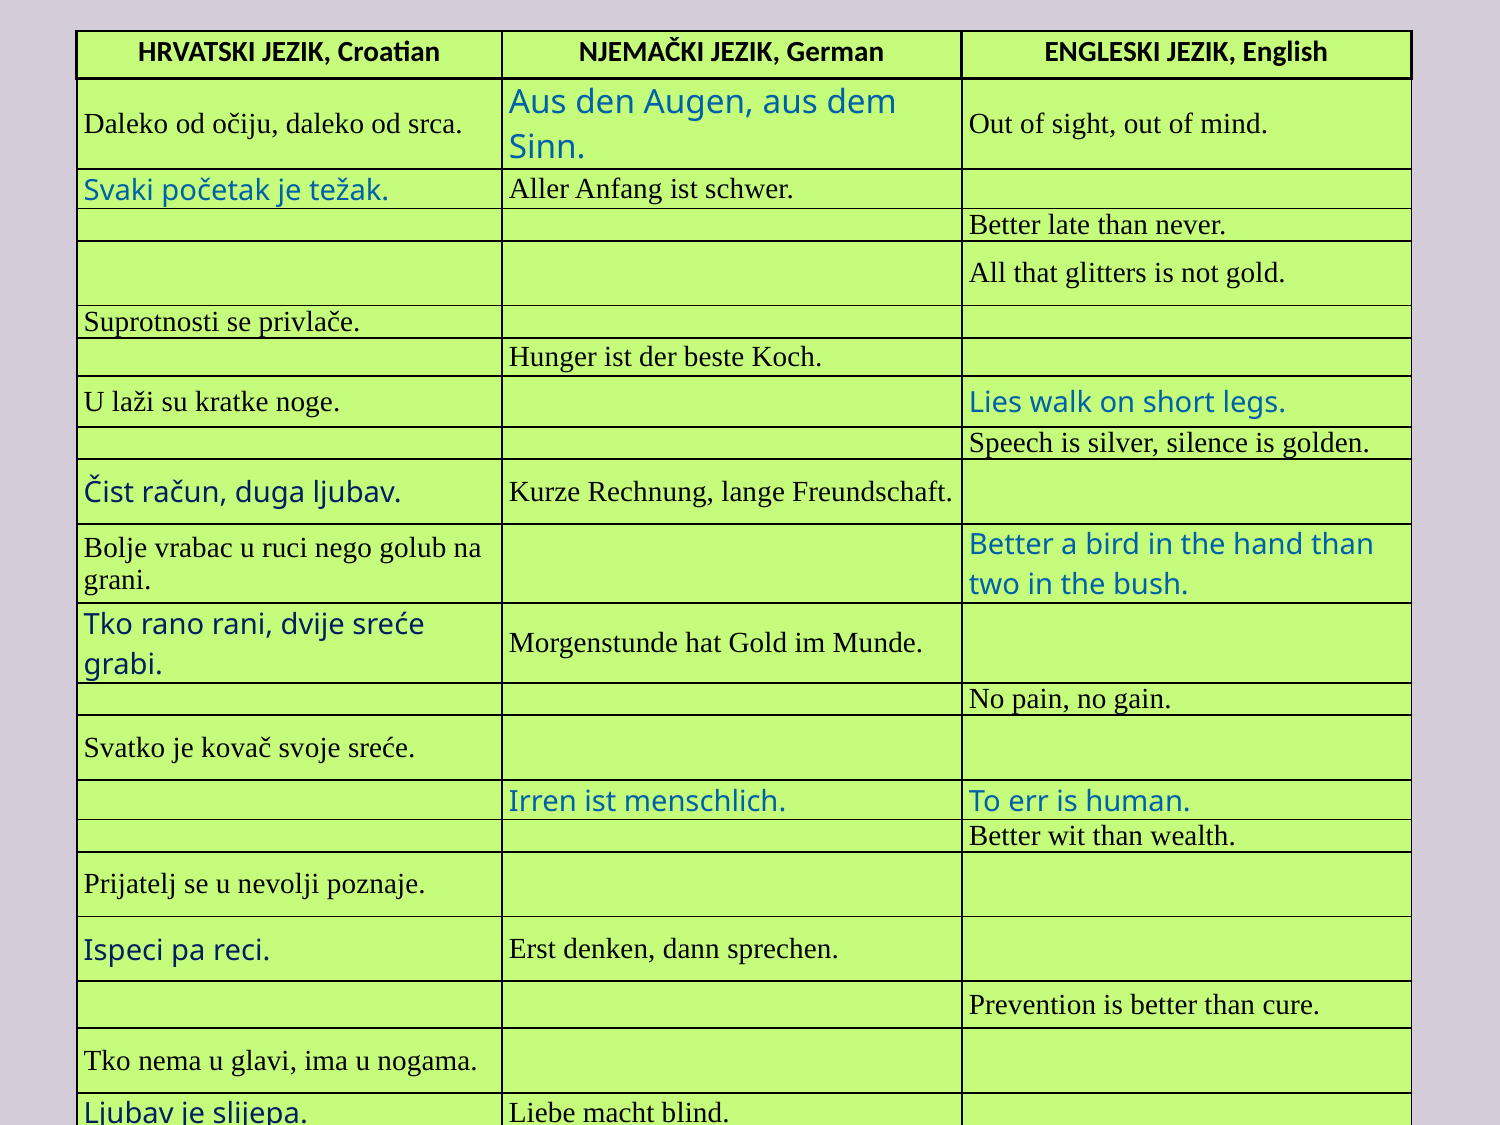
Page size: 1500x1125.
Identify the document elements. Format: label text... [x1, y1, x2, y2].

table_cell Kurze Rechnung, lange Freundschaft. [503, 460, 961, 523]
table_cell [503, 716, 961, 779]
table_cell Erst denken, dann sprechen. [503, 917, 961, 980]
table_cell Hunger ist der beste Koch. [503, 339, 961, 375]
table_cell [963, 170, 1411, 208]
table_cell [503, 428, 961, 458]
table_cell [963, 917, 1411, 980]
table_cell Morgenstunde hat Gold im Munde. [503, 604, 961, 682]
table_cell [78, 820, 501, 851]
table_cell [78, 339, 501, 375]
table_cell [963, 460, 1411, 523]
table_cell Ispeci pa reci. [78, 917, 501, 980]
table_header HRVATSKI JEZIK, Croatian [78, 32, 501, 77]
table_cell [503, 306, 961, 337]
table_cell [963, 604, 1411, 682]
table_cell [963, 1029, 1411, 1092]
table_cell [78, 781, 501, 819]
table_cell Better wit than wealth. [963, 820, 1411, 851]
table_cell [963, 716, 1411, 779]
table_cell Liebe macht blind. [503, 1094, 961, 1125]
table_cell [503, 209, 961, 240]
table_cell Suprotnosti se privlače. [78, 306, 501, 337]
table_cell [503, 853, 961, 916]
table_cell [503, 684, 961, 714]
table_cell Out of sight, out of mind. [963, 80, 1411, 168]
table_cell Daleko od očiju, daleko od srca. [78, 80, 501, 168]
table_cell Svatko je kovač svoje sreće. [78, 716, 501, 779]
table_cell No pain, no gain. [963, 684, 1411, 714]
table_cell [503, 242, 961, 305]
table_cell [503, 525, 961, 602]
table_cell [78, 428, 501, 458]
table_cell Aller Anfang ist schwer. [503, 170, 961, 208]
table_cell Ljubav je slijepa. [78, 1094, 501, 1125]
table_cell [503, 982, 961, 1027]
table_cell [963, 853, 1411, 916]
table_cell Aus den Augen, aus dem Sinn. [503, 80, 961, 168]
table_cell Better a bird in the hand than two in the bush. [963, 525, 1411, 602]
table_cell [963, 339, 1411, 375]
table_header ENGLESKI JEZIK, English [963, 32, 1410, 77]
table_cell [963, 306, 1411, 337]
table_cell Tko nema u glavi, ima u nogama. [78, 1029, 501, 1092]
table_cell Bolje vrabac u ruci nego golub na grani. [78, 525, 501, 602]
table_cell Prijatelj se u nevolji poznaje. [78, 853, 501, 916]
table_cell [78, 684, 501, 714]
table_cell [503, 377, 961, 426]
table_cell Prevention is better than cure. [963, 982, 1411, 1027]
table_cell [78, 209, 501, 240]
table_header NJEMAČKI JEZIK, German [503, 32, 960, 77]
table_cell Lies walk on short legs. [963, 377, 1411, 426]
table_cell All that glitters is not gold. [963, 242, 1411, 305]
table_cell To err is human. [963, 781, 1411, 819]
table_cell Tko rano rani, dvije sreće grabi. [78, 604, 501, 682]
table_cell [963, 1094, 1411, 1125]
table_cell U laži su kratke noge. [78, 377, 501, 426]
table_cell Čist račun, duga ljubav. [78, 460, 501, 523]
table_cell Speech is silver, silence is golden. [963, 428, 1411, 458]
table_cell Better late than never. [963, 209, 1411, 240]
table_cell [78, 242, 501, 305]
table_cell [503, 1029, 961, 1092]
table_cell [78, 982, 501, 1027]
table_cell Irren ist menschlich. [503, 781, 961, 819]
table_cell Svaki početak je težak. [78, 170, 501, 208]
table_cell [503, 820, 961, 851]
